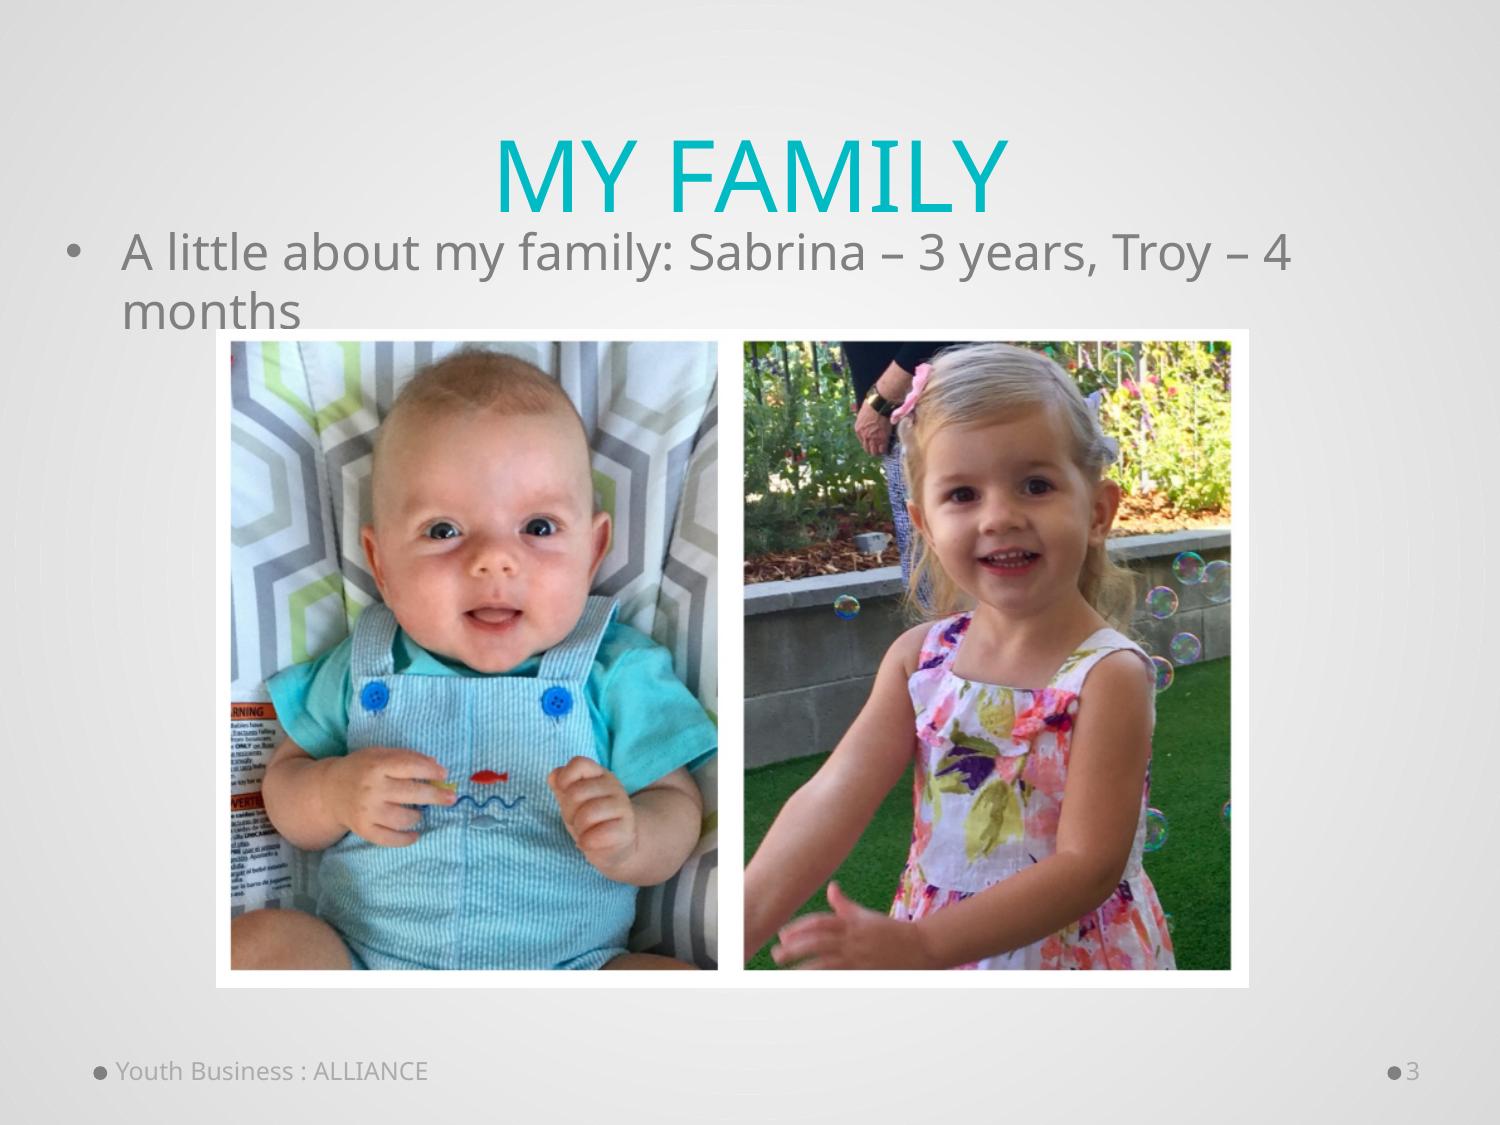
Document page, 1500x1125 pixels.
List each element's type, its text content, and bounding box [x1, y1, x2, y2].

picture [216, 329, 1250, 988]
title My family [75, 22, 1425, 212]
slide_number 3 [1401, 1042, 1494, 1103]
footer Youth Business : ALLIANCE [108, 1042, 576, 1103]
text_box A little about my family: Sabrina – 3 years, Troy – 4 months [50, 212, 1500, 330]
